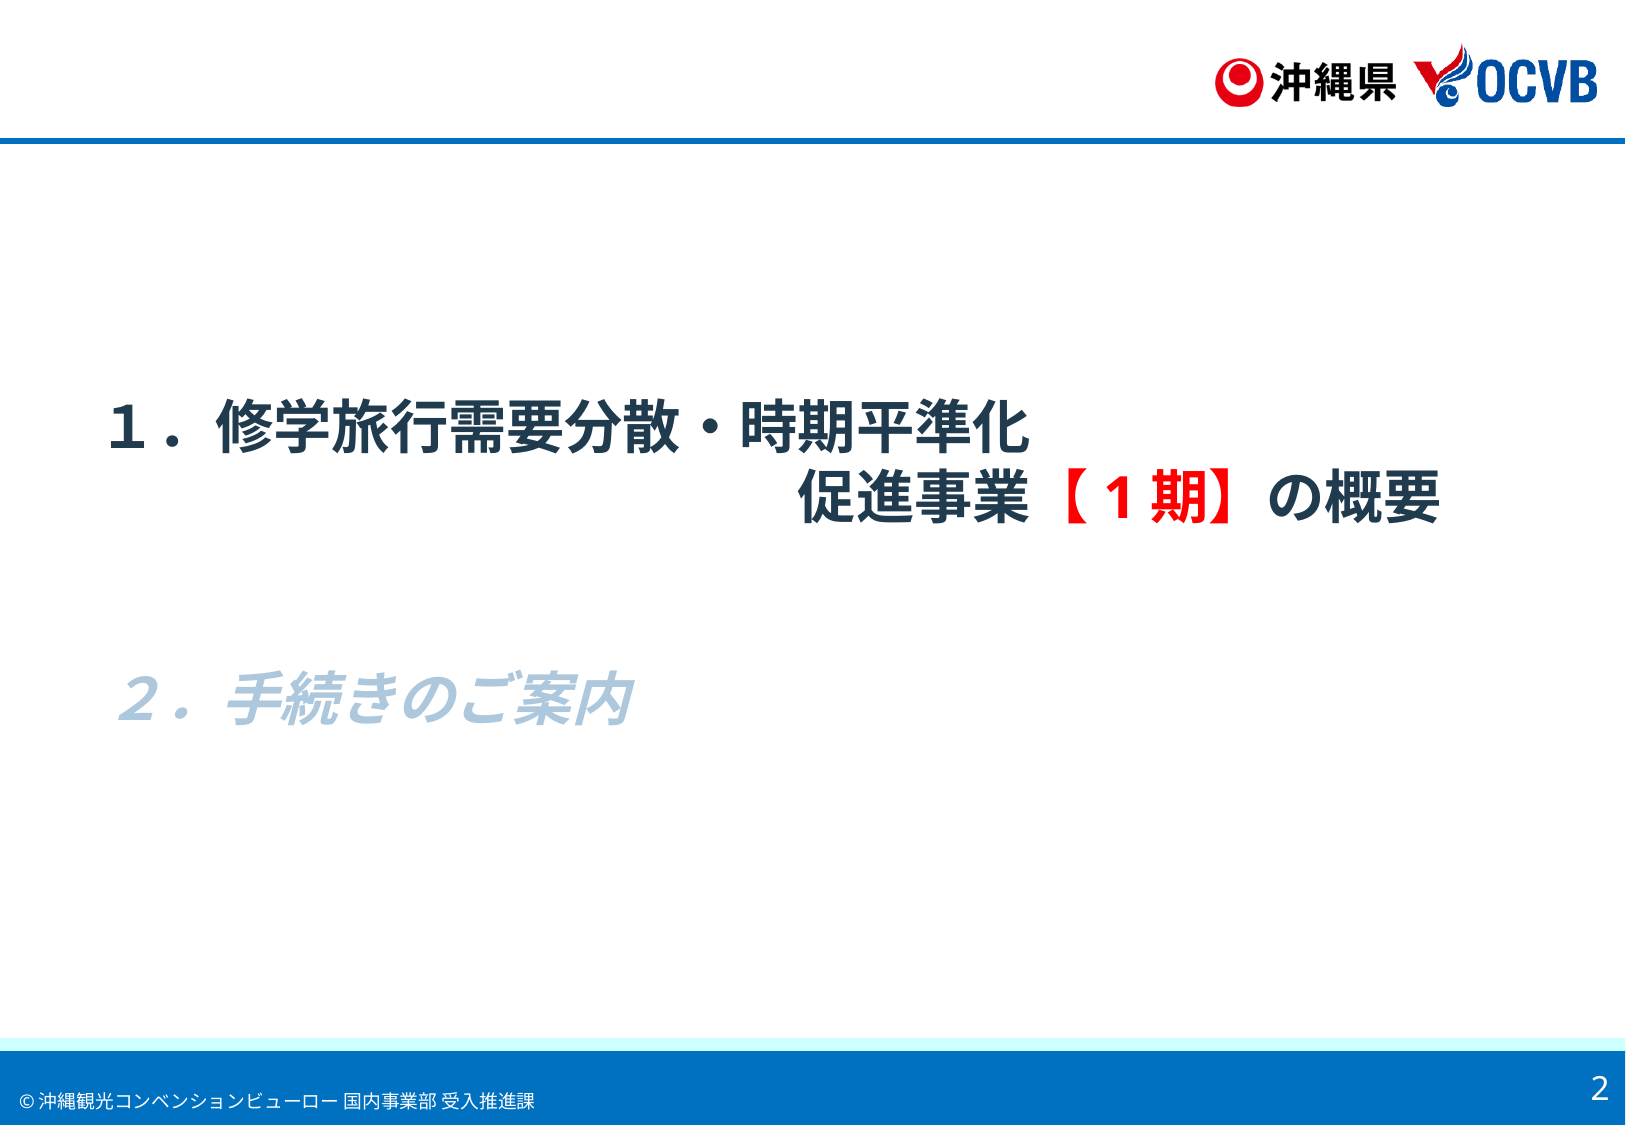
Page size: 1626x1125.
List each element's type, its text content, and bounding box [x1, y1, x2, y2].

slide_number 2 [1449, 1059, 1625, 1120]
text_box １．修学旅行需要分散・時期平準化 促進事業【1期】の概要 [84, 382, 1457, 538]
picture [1413, 43, 1597, 107]
text_box ２．手続きのご案内 [90, 654, 645, 739]
picture [1215, 58, 1396, 107]
footer ©沖縄観光コンベンションビューロー 国内事業部 受入推進課 [0, 1081, 555, 1120]
